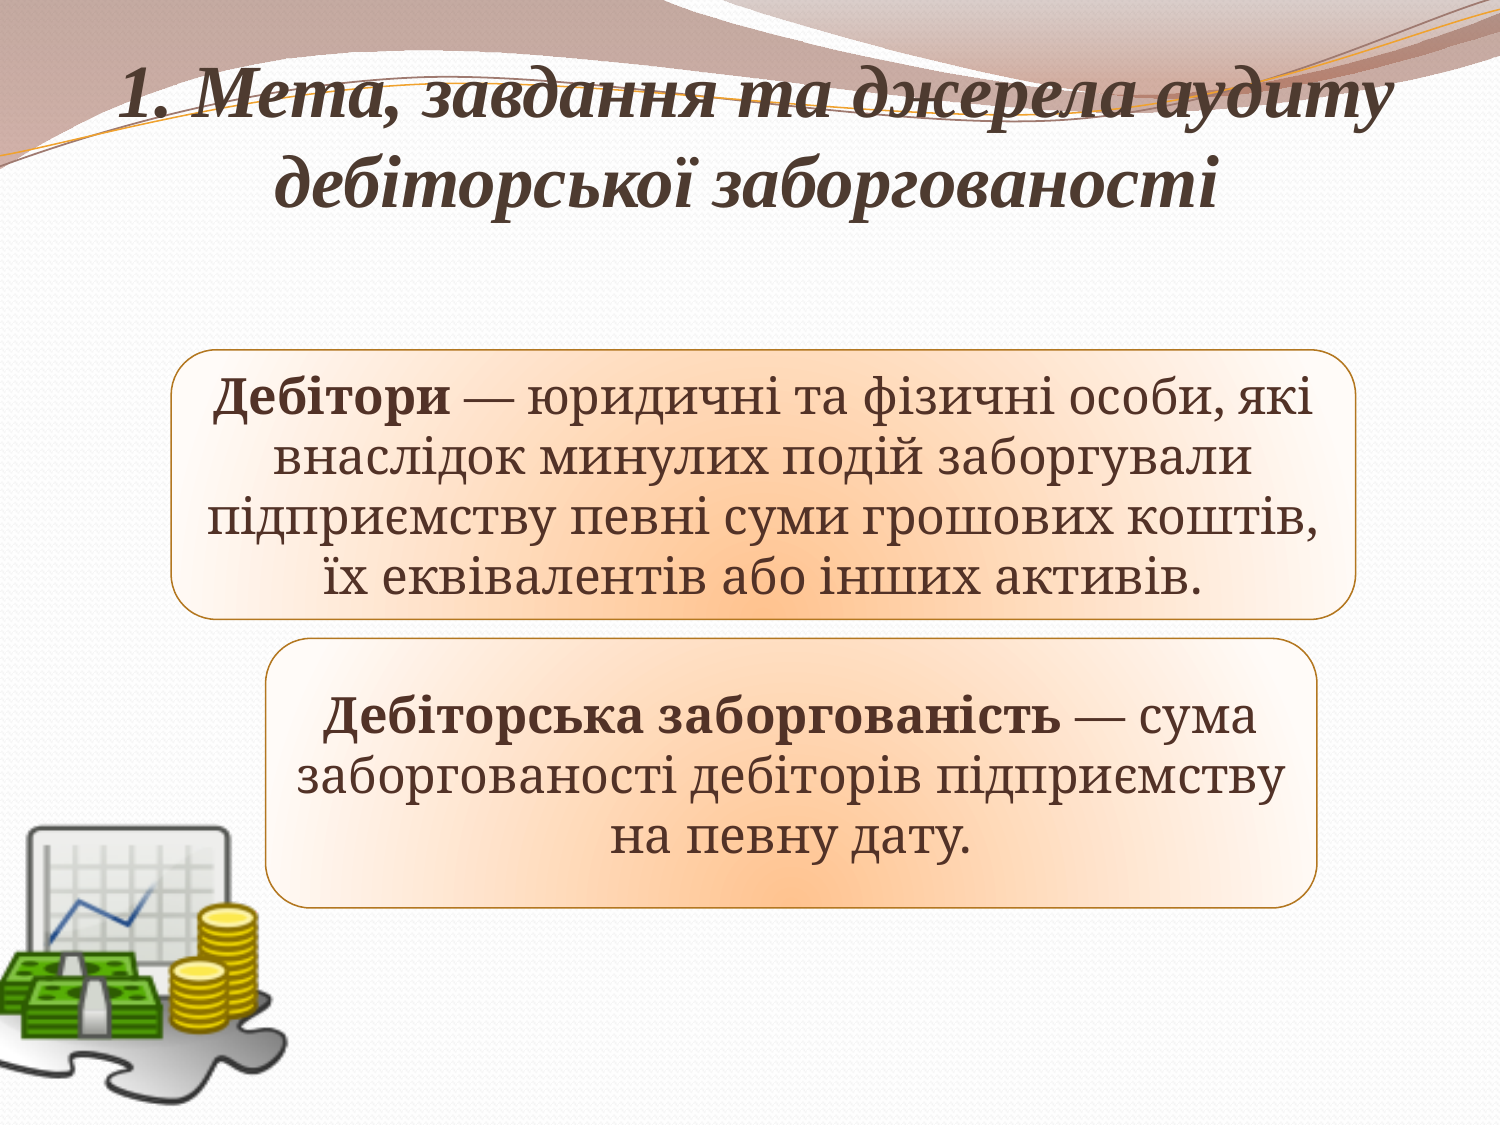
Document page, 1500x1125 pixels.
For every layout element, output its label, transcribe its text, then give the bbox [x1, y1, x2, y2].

table_cell [314, 813, 319, 909]
text_box Дебіторська заборгованість — сума заборгованості дебіторів підприємству на певну дату. [264, 637, 1318, 909]
title 1. Мета, завдання та джерела аудиту дебіторської заборгованості [75, 115, 1438, 303]
picture [0, 810, 314, 1125]
text_box Дебітори — юридичні та фізичні особи, які внаслідок минулих подій заборгували підприємству певні суми грошових коштів, їх еквівалентів або інших активів. [170, 349, 1357, 621]
